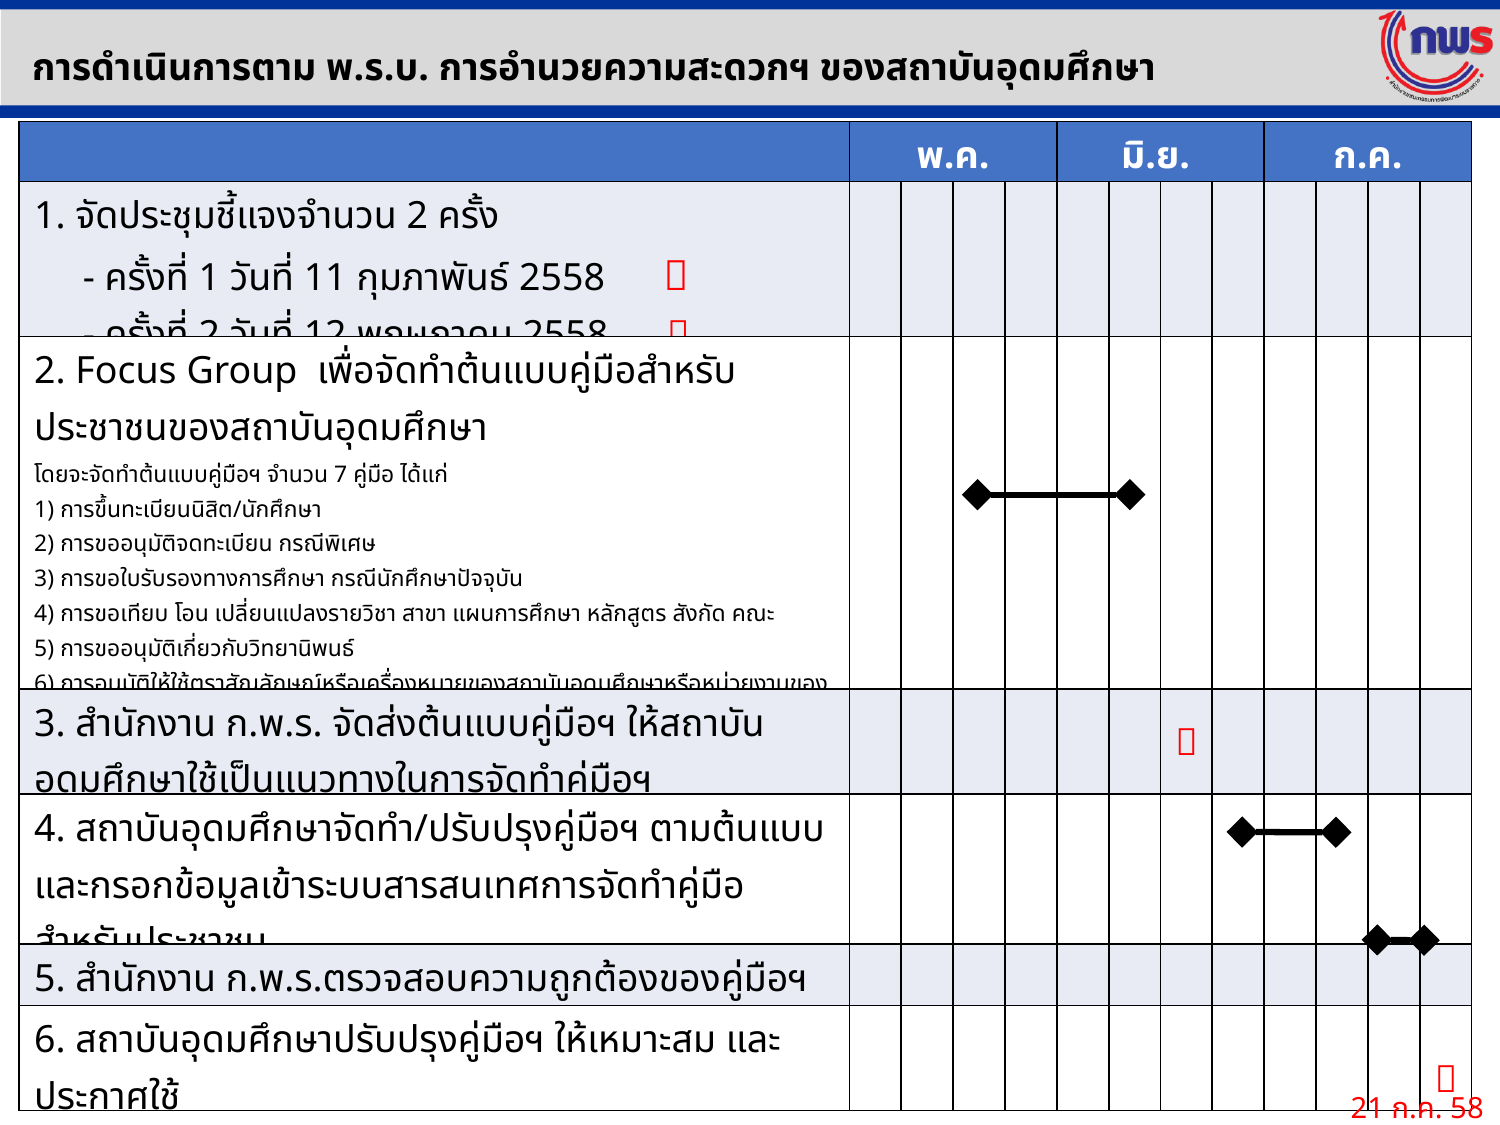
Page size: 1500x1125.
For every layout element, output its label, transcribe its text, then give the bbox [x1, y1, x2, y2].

table_cell [902, 337, 952, 688]
table_cell  [1421, 1006, 1471, 1081]
table_cell [1058, 690, 1108, 793]
table_cell [1265, 182, 1315, 336]
table_cell [1317, 690, 1367, 793]
table_cell [1110, 1006, 1160, 1110]
table_cell [1110, 182, 1160, 336]
table_cell [902, 945, 952, 1005]
table_cell 2. Focus Group เพื่อจัดทำต้นแบบคู่มือสำหรับประชาชนของสถาบันอุดมศึกษา โดยจะจัดทำต้นแบบคู่มือฯ จำนวน 7 คู่มือ ได้แก่ 1) การขึ้นทะเบียนนิสิต/นักศึกษา 2) การขออนุมัติจดทะเบียน กรณีพิเศษ 3) การขอใบรับรองทางการศึกษา กรณีนักศึกษาปัจจุบัน 4) การขอเทียบ โอน เปลี่ยนแปลงรายวิชา สาขา แผนการศึกษา หลักสูตร สังกัด คณะ 5) การขออนุมัติเกี่ยวกับวิทยานิพนธ์ 6) การอนุมัติให้ใช้ตราสัญลักษณ์หรือเครื่องหมายของสถาบันอุดมศึกษาหรือหน่วยงานของสถาบันอุดมศึกษาที่วัตถุหรือสินค้าใดๆ กรณีสำหรับประชาชนทั่วไป 7) การขอใบรับรองทางการศึกษา กรณีผู้สำเร็จการศึกษา [20, 337, 849, 688]
table_cell [1058, 945, 1108, 1005]
table_cell [1006, 945, 1056, 1005]
table_header พ.ค. [850, 122, 1056, 181]
table_cell [902, 1006, 952, 1110]
table_cell [850, 182, 900, 336]
table_cell  [1161, 690, 1211, 793]
table_cell [1421, 337, 1471, 688]
table_cell [954, 1006, 1004, 1110]
table_cell [1006, 337, 1056, 492]
table_cell [1369, 1006, 1419, 1081]
table_cell [850, 690, 900, 793]
table_cell [1265, 1006, 1315, 1110]
table_cell [1317, 1006, 1367, 1110]
table_cell [1265, 795, 1315, 829]
table_cell [1317, 795, 1367, 943]
table_cell [1213, 795, 1263, 943]
table_cell [1161, 1006, 1211, 1110]
table_cell [1213, 182, 1263, 336]
table_cell [1110, 690, 1160, 793]
table_cell [1006, 1006, 1056, 1110]
table_cell [1265, 690, 1315, 793]
table_cell [1265, 337, 1315, 688]
table_cell [954, 690, 1004, 793]
table_cell [1110, 945, 1160, 1005]
table_cell [1110, 337, 1160, 688]
table_cell [1110, 795, 1160, 943]
table_cell 1. จัดประชุมชี้แจงจำนวน 2 ครั้ง - ครั้งที่ 1 วันที่ 11 กุมภาพันธ์ 2558  - ครั้งที่ 2 วันที่ 12 พฤษภาคม 2558  [20, 182, 849, 336]
table_cell [1006, 690, 1056, 793]
table_cell 4. สถาบันอุดมศึกษาจัดทำ/ปรับปรุงคู่มือฯ ตามต้นแบบและกรอกข้อมูลเข้าระบบสารสนเทศการจัดทำคู่มือสำหรับประชาชน [20, 795, 849, 943]
table_cell [1317, 337, 1367, 688]
table_cell [850, 945, 900, 1005]
table_cell [1421, 182, 1471, 336]
table_cell [1006, 498, 1056, 688]
table_cell [1213, 337, 1263, 688]
table_cell [1161, 795, 1211, 943]
table_cell [1317, 945, 1367, 1005]
table_cell [1058, 1006, 1108, 1110]
table_cell [1006, 795, 1056, 943]
table_cell [1058, 498, 1108, 688]
table_cell [1058, 182, 1108, 336]
table_cell [1161, 182, 1211, 336]
table_cell [850, 1006, 900, 1110]
picture [1373, 4, 1495, 106]
table_cell [1369, 182, 1419, 336]
table_cell [1369, 337, 1419, 688]
table_cell [1213, 945, 1263, 1005]
table_cell [1006, 182, 1056, 336]
table_header [20, 122, 849, 181]
text_box การดําเนินการตาม พ.ร.บ. การอํานวยความสะดวกฯ ของสถาบันอุดมศึกษา [17, 35, 1348, 95]
table_cell [1213, 1006, 1263, 1110]
table_header มิ.ย. [1058, 122, 1263, 181]
table_cell [1369, 795, 1419, 937]
table_cell [1058, 337, 1108, 492]
table_cell [1421, 795, 1471, 943]
table_cell [902, 690, 952, 793]
table_cell [1369, 945, 1419, 1005]
table_cell [1421, 690, 1471, 793]
table_cell 5. สำนักงาน ก.พ.ร.ตรวจสอบความถูกต้องของคู่มือฯ [20, 945, 849, 1005]
table_cell [954, 945, 1004, 1005]
table_cell [1058, 795, 1108, 943]
text_box 21 ก.ค. 58 [1335, 1081, 1500, 1125]
table_cell [1161, 945, 1211, 1005]
table_cell 6. สถาบันอุดมศึกษาปรับปรุงคู่มือฯ ให้เหมาะสม และประกาศใช้ [20, 1006, 849, 1110]
table_header ก.ค. [1265, 122, 1471, 181]
table_cell 3. สำนักงาน ก.พ.ร. จัดส่งต้นแบบคู่มือฯ ให้สถาบันอุดมศึกษาใช้เป็นแนวทางในการจัดทำคู่มือฯ [20, 690, 849, 793]
table_cell [954, 182, 1004, 336]
table_cell [850, 337, 900, 688]
table_cell [850, 795, 900, 943]
table_cell [1161, 337, 1211, 688]
table_cell [954, 795, 1004, 943]
table_cell [1369, 690, 1419, 793]
table_cell [1213, 690, 1263, 793]
table_cell [1265, 836, 1315, 943]
table_cell [1265, 945, 1315, 1005]
table_cell [902, 795, 952, 943]
table_cell [902, 182, 952, 336]
table_cell [954, 337, 1004, 688]
table_cell [1317, 182, 1367, 336]
table_cell [1421, 945, 1471, 1005]
